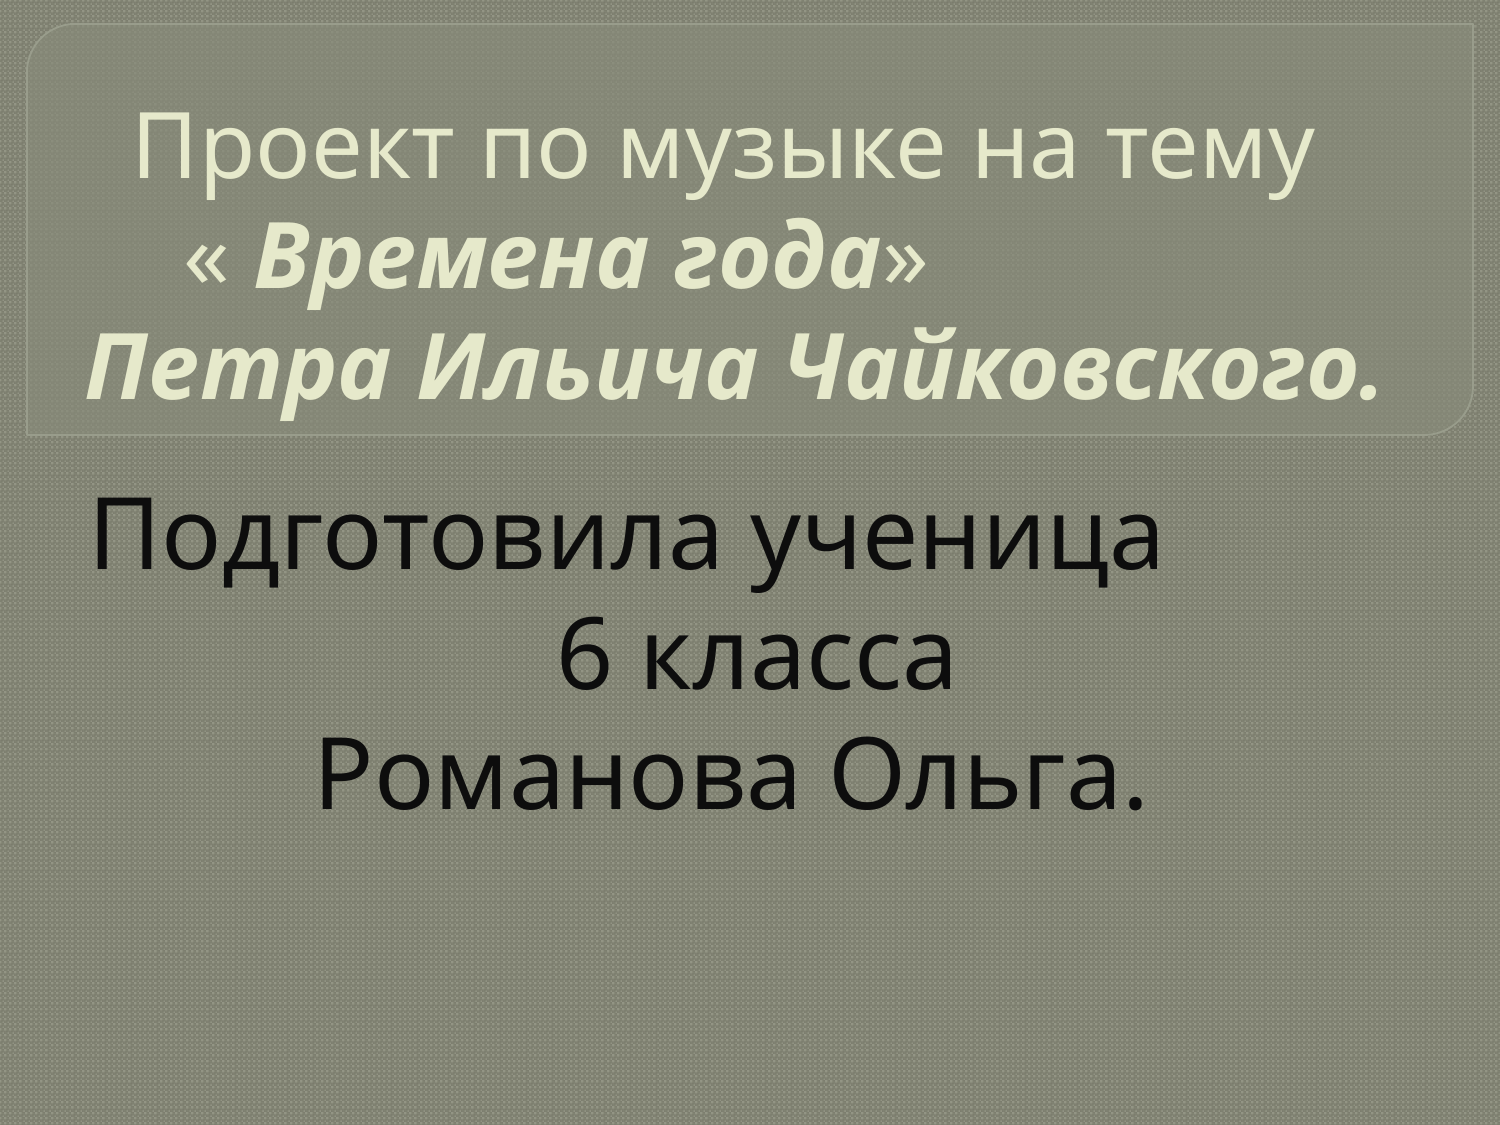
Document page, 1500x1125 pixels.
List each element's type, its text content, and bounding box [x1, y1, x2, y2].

title Проект по музыке на тему « Времена года» Петра Ильича Чайковского. [76, 62, 1427, 425]
subtitle Подготовила ученица 6 класса Романова Ольга. [70, 462, 1427, 1067]
